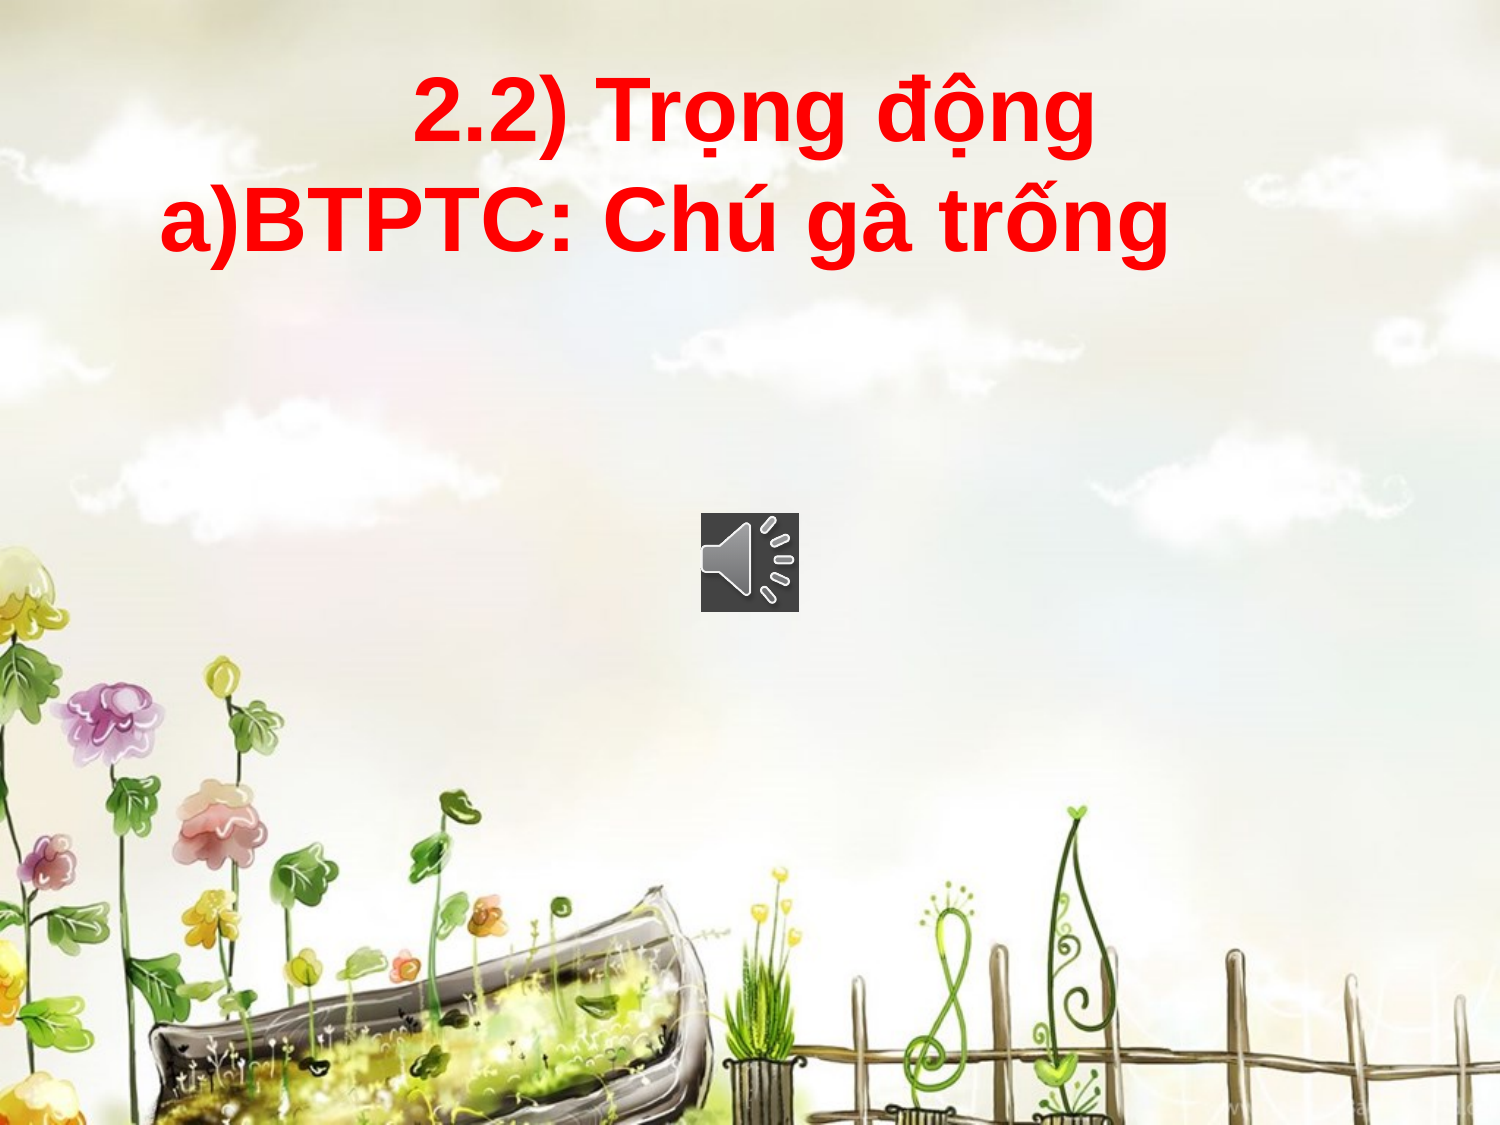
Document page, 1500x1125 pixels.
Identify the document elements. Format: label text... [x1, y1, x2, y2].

picture [0, 0, 1500, 1125]
text_box 2.2) Trọng động a)BTPTC: Chú gà trống [37, 42, 1500, 388]
